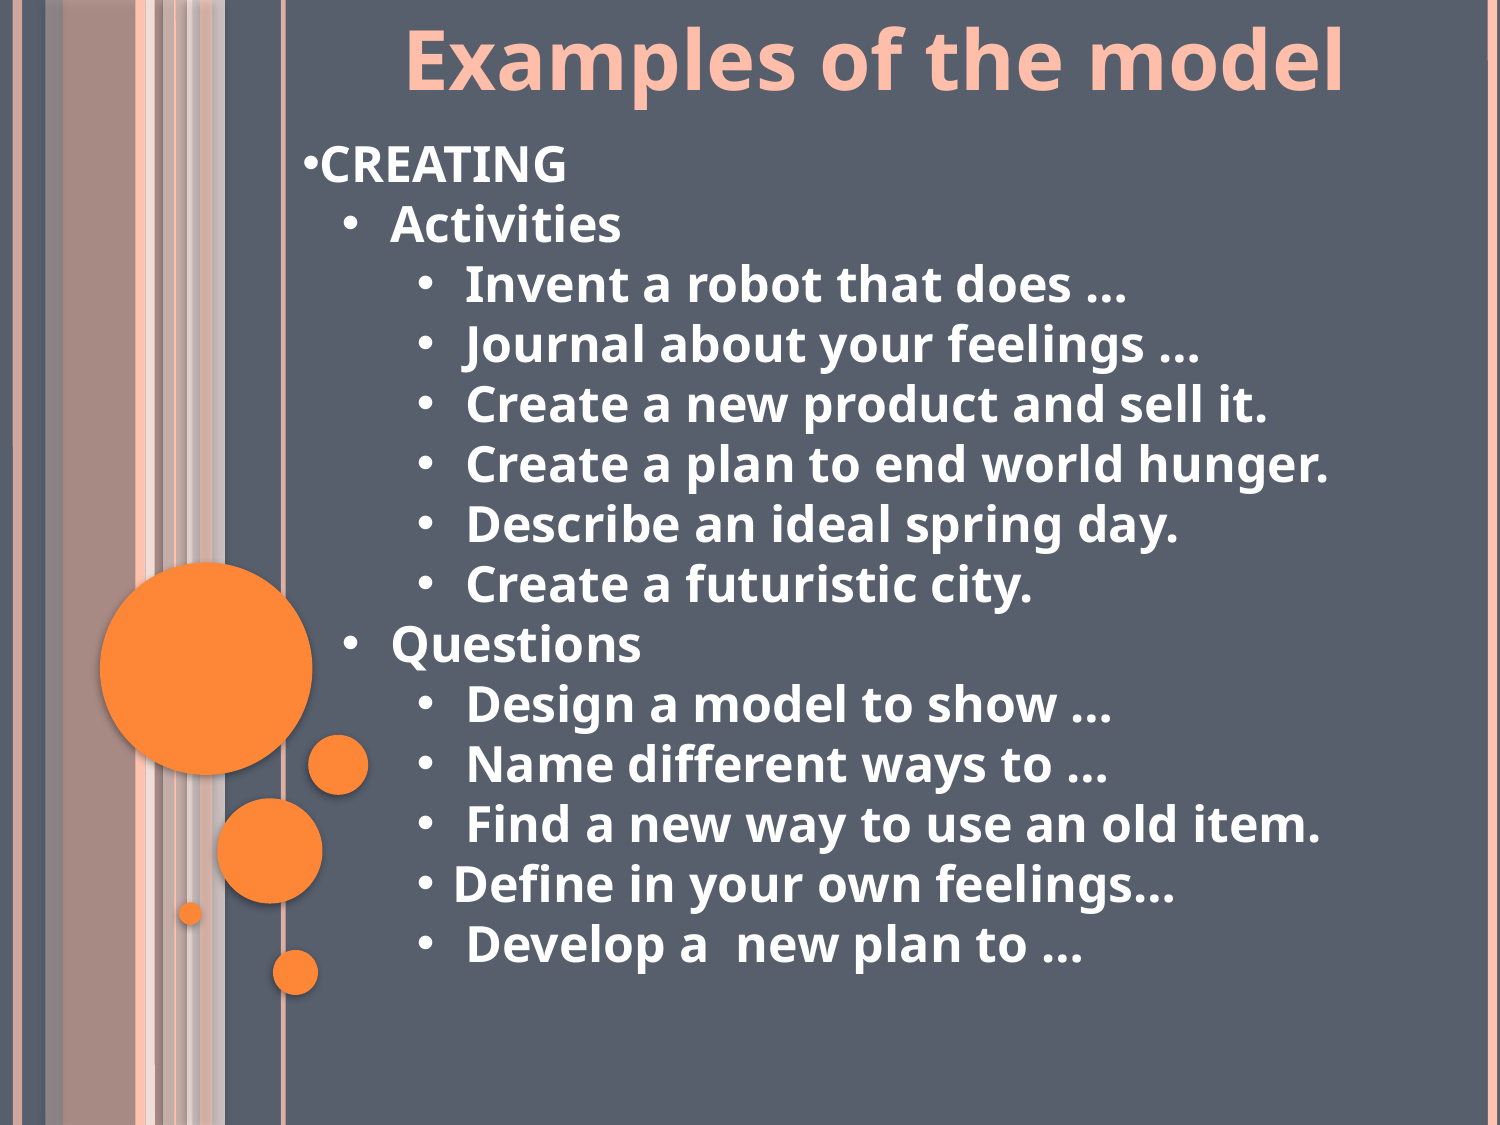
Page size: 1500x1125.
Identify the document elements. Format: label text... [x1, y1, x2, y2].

text_box Examples of the model [262, 0, 1488, 115]
text_box CREATING Activities Invent a robot that does … Journal about your feelings … Create a new product and sell it. Create a plan to end world hunger. Describe an ideal spring day. Create a futuristic city. Questions Design a model to show … Name different ways to … Find a new way to use an old item. Define in your own feelings… Develop a new plan to … [287, 124, 1450, 980]
